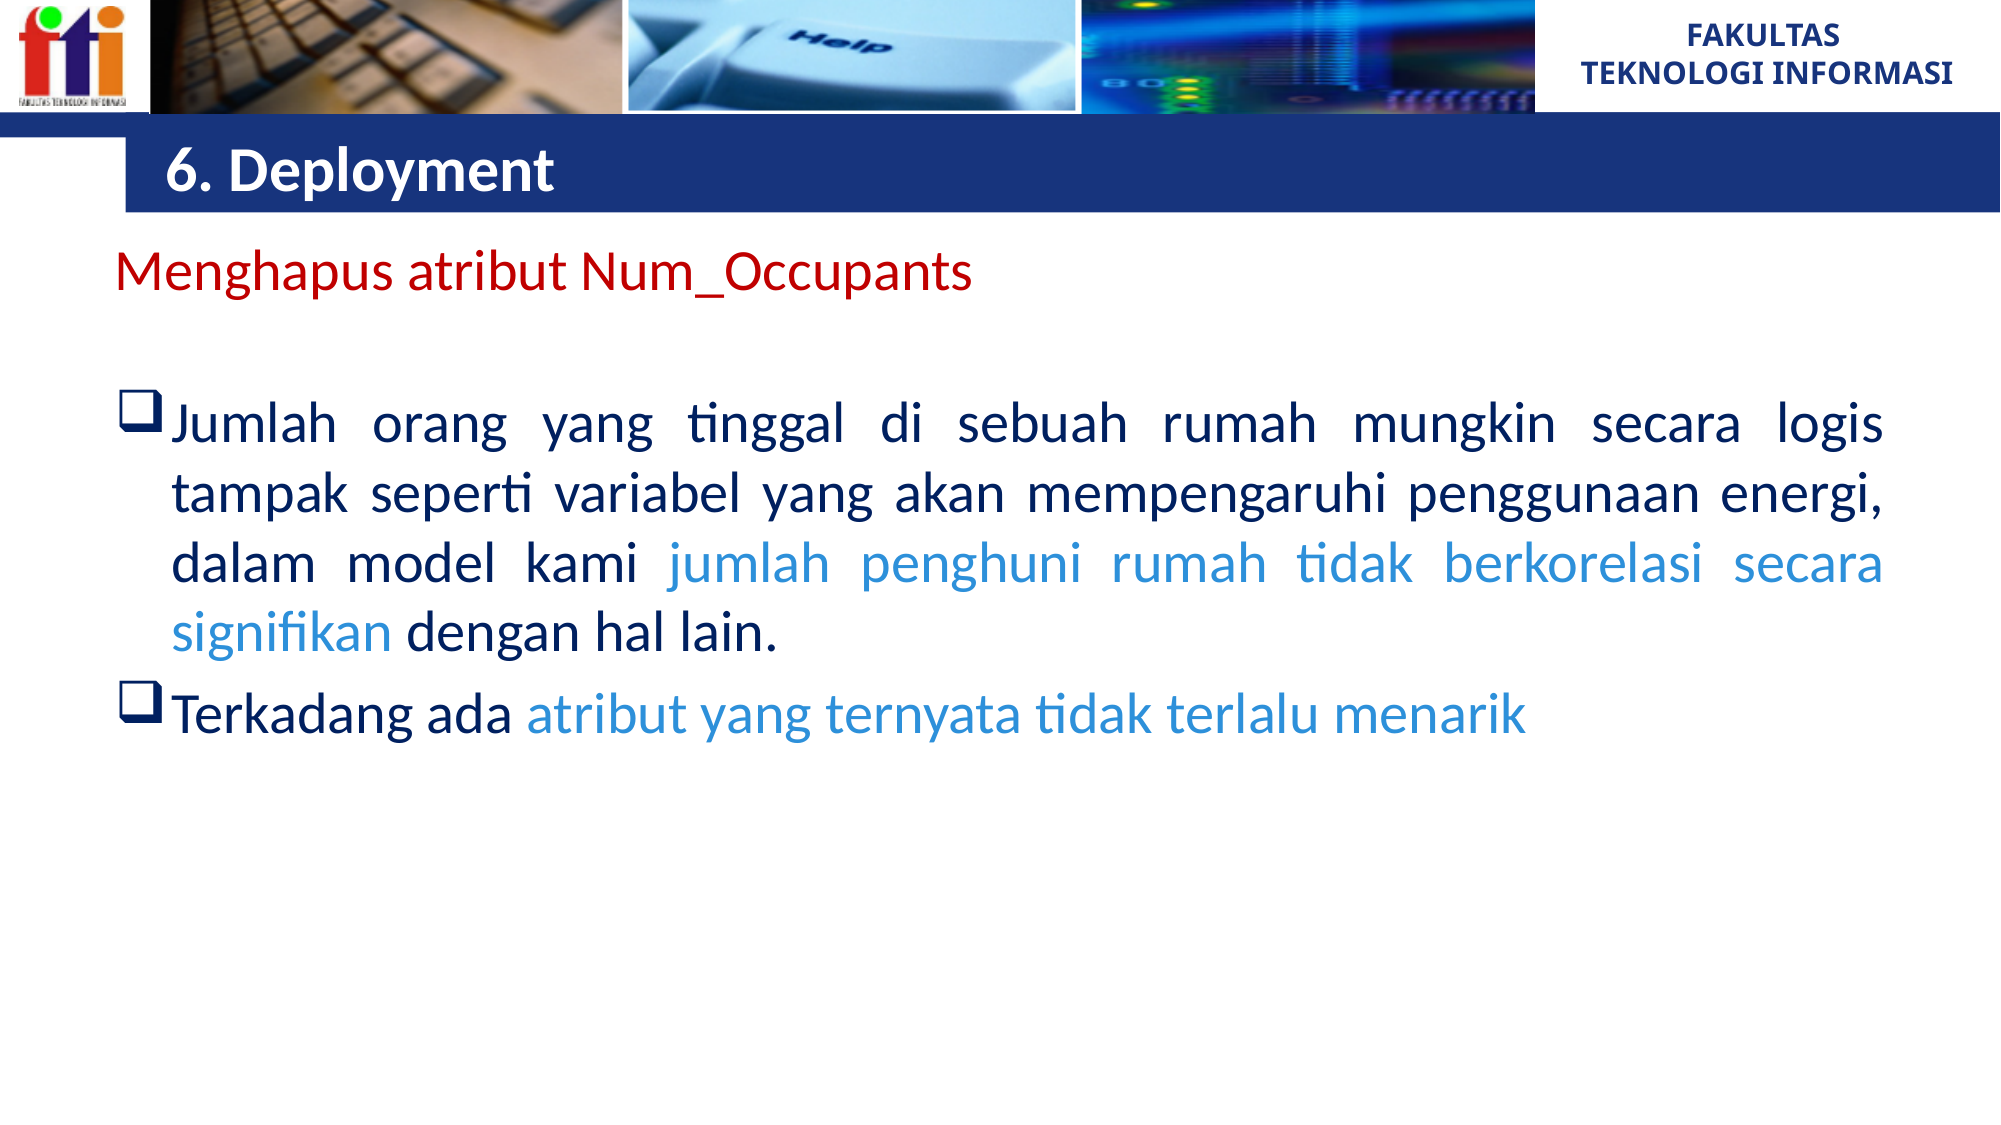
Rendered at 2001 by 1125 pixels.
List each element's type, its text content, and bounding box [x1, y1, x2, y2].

title 6. Deployment [149, 119, 1934, 213]
picture [149, 0, 1535, 114]
picture [19, 6, 126, 106]
list Menghapus atribut Num_Occupants Jumlah orang yang tinggal di sebuah rumah mungkin secara logis tampak seperti variabel yang akan mempengaruhi penggunaan energi, dalam model kami jumlah penghuni rumah tidak berkorelasi secara signifikan dengan hal lain. Terkadang ada atribut yang ternyata tidak terlalu menarik [99, 224, 1901, 1038]
